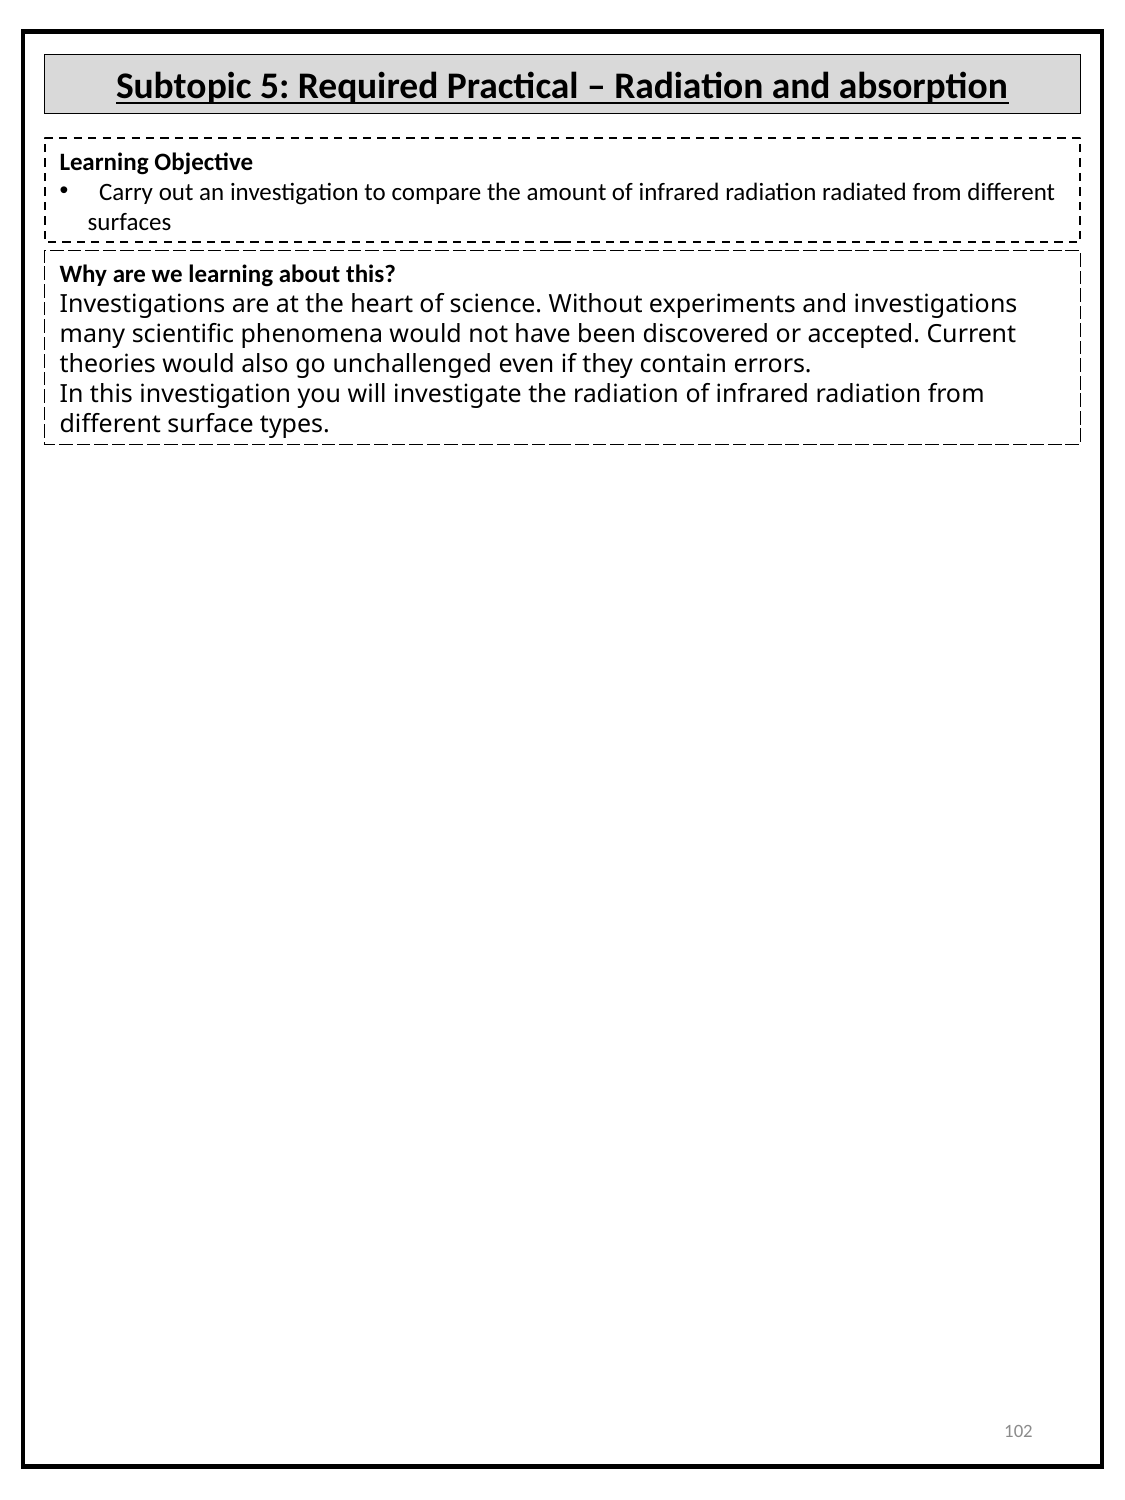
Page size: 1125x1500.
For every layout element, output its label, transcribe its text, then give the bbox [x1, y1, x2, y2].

text_box Subtopic 5: Required Practical – Radiation and absorption [44, 54, 1081, 114]
text_box Why are we learning about this? Investigations are at the heart of science. Without experiments and investigations many scientific phenomena would not have been discovered or accepted. Current theories would also go unchallenged even if they contain errors. In this investigation you will investigate the radiation of infrared radiation from different surface types. [44, 250, 1081, 445]
text_box [22, 30, 1103, 1468]
text_box Learning Objective Carry out an investigation to compare the amount of infrared radiation radiated from different surfaces [44, 137, 1081, 243]
slide_number 102 [794, 1390, 1048, 1471]
